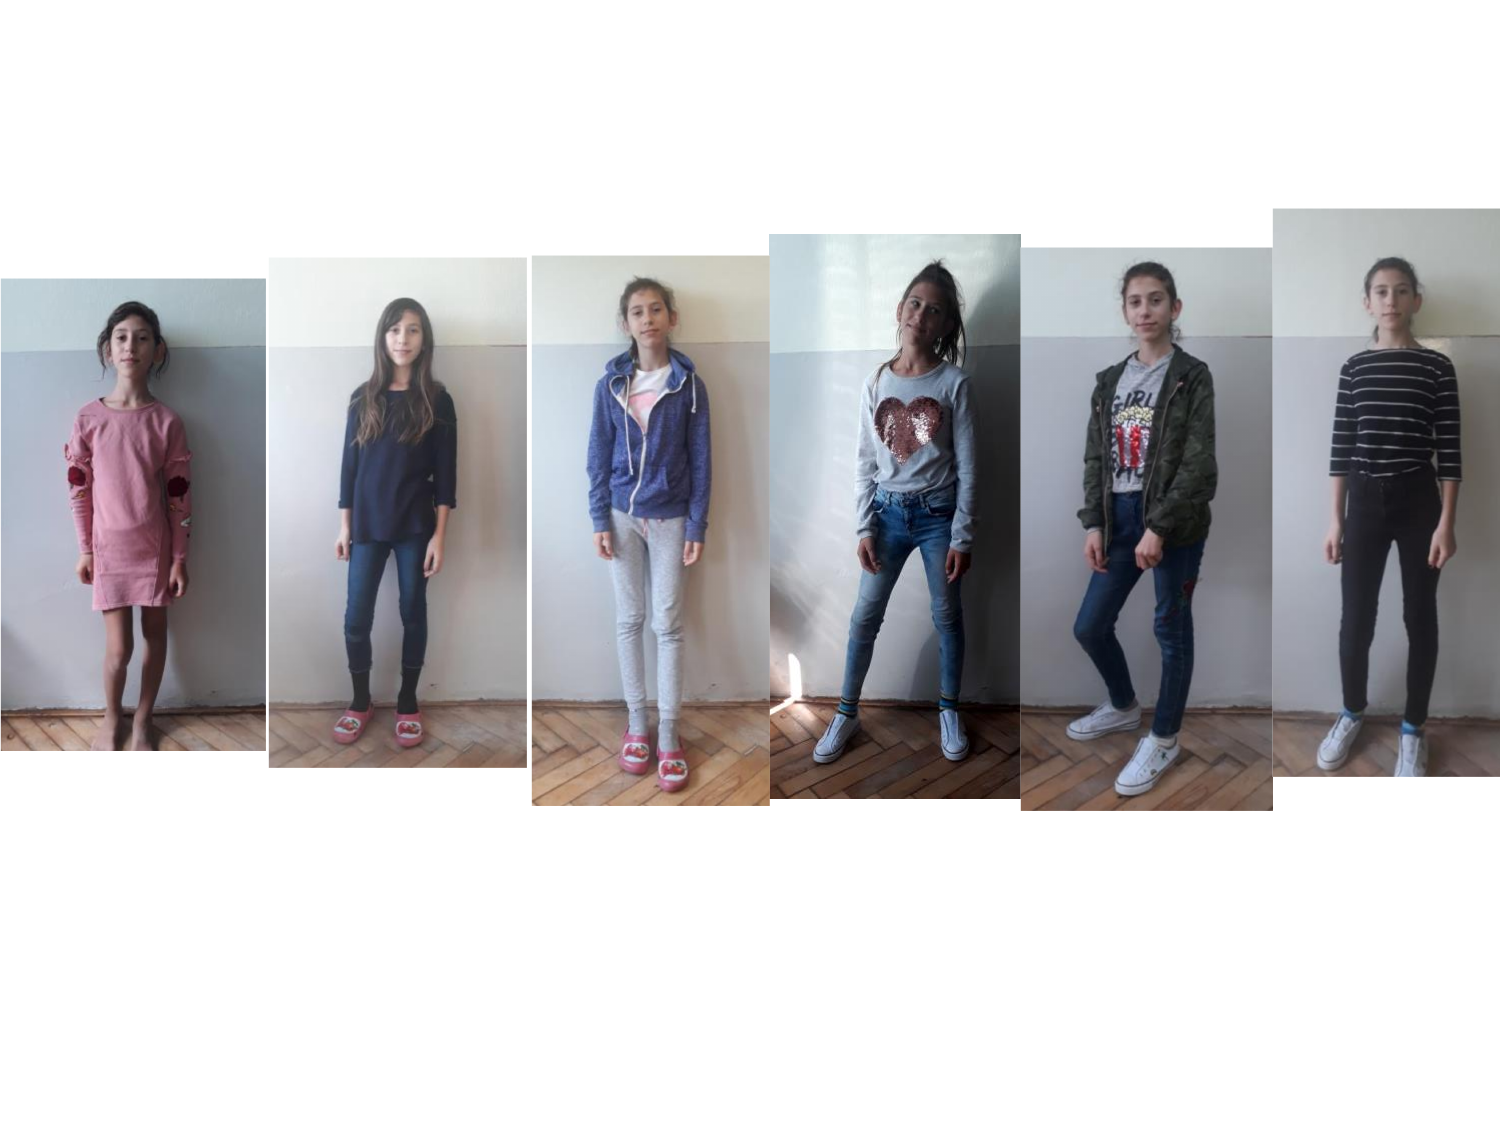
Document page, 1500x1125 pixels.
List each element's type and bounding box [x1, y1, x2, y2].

text_box [768, 207, 1500, 811]
text_box [0, 255, 770, 806]
